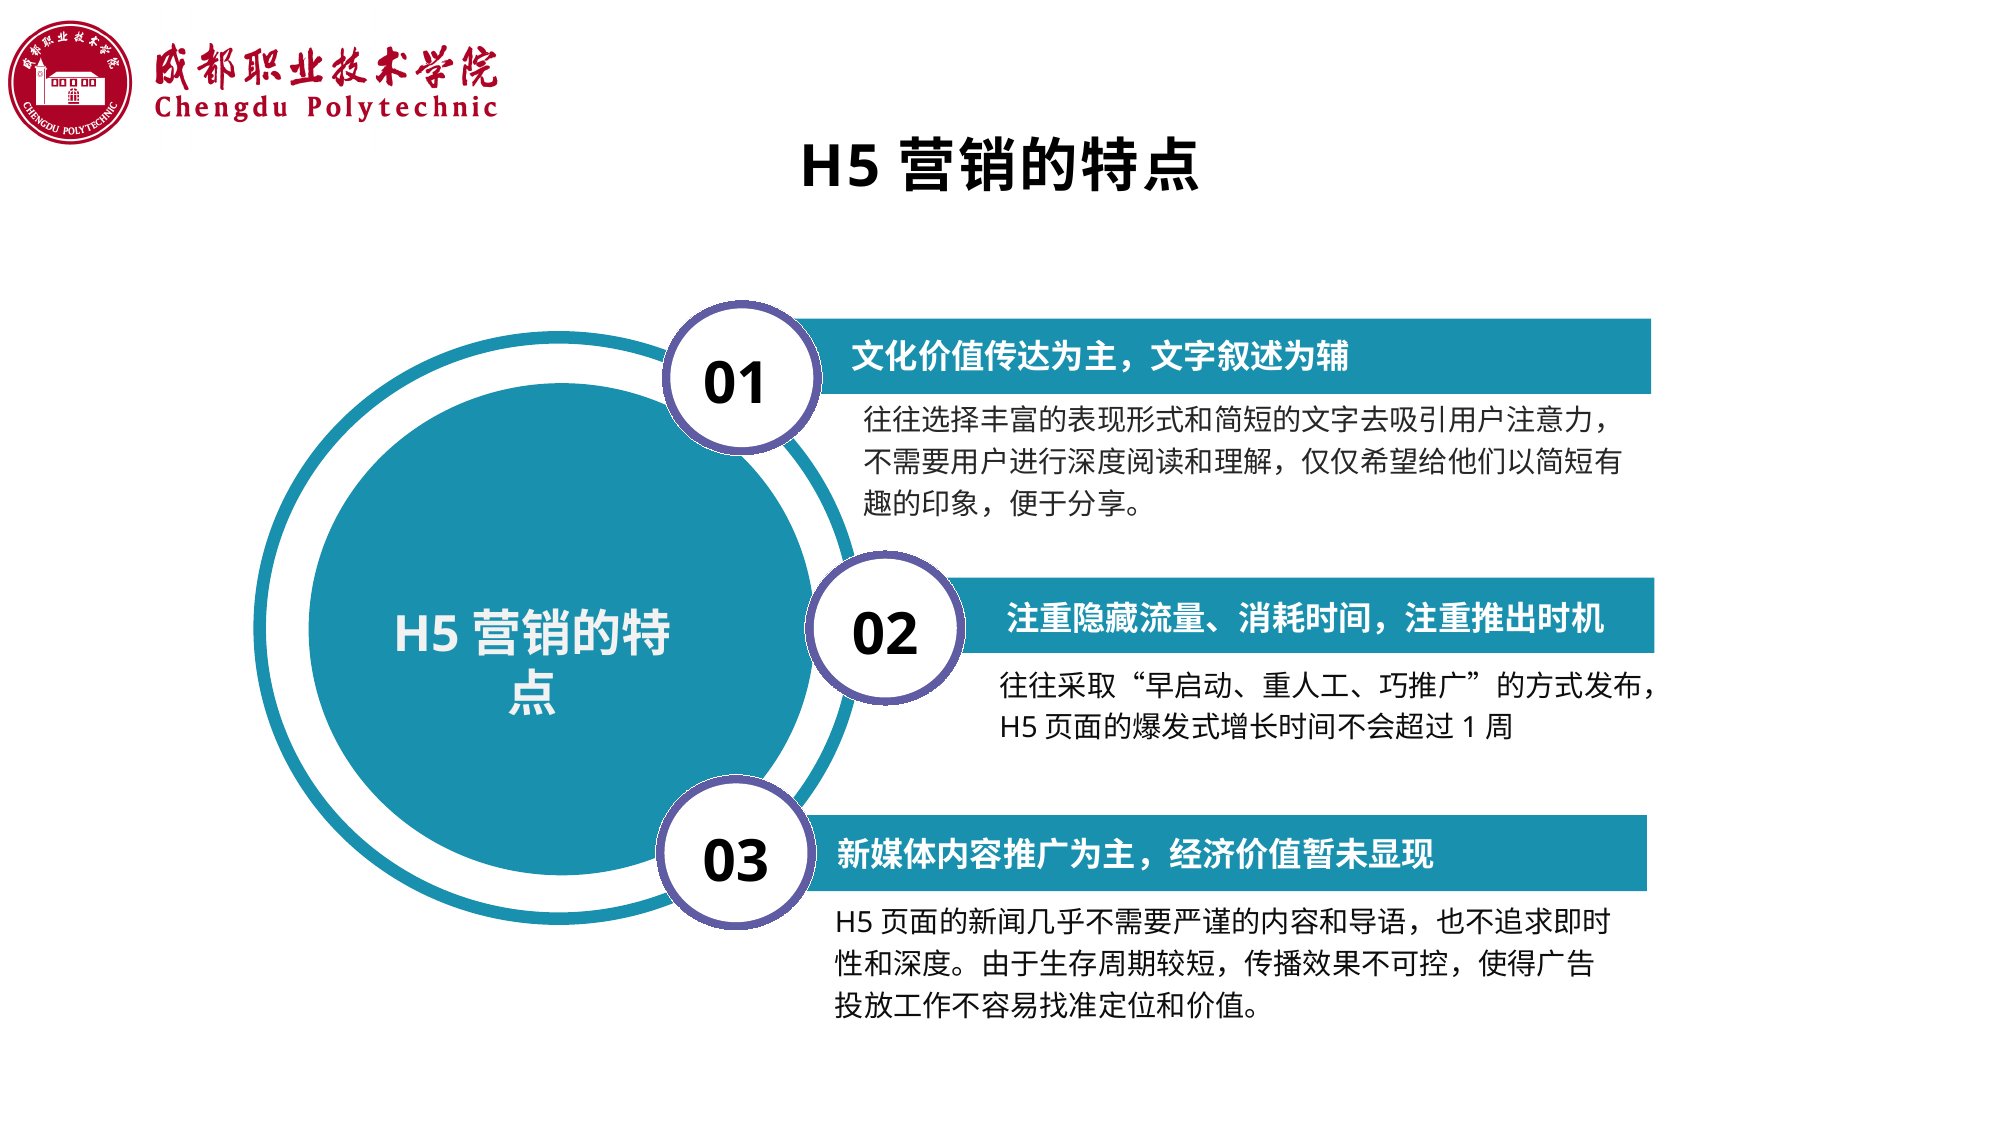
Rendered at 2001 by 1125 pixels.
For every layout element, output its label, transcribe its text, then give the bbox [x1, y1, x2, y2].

text_box 往往采取“早启动、重人工、巧推广”的方式发布，H5页面的爆发式增长时间不会超过1周 [984, 652, 1679, 751]
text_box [804, 549, 966, 707]
text_box H5页面的新闻几乎不需要严谨的内容和导语，也不追求即时性和深度。由于生存周期较短，传播效果不可控，使得广告投放工作不容易找准定位和价值。 [820, 892, 1638, 1030]
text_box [661, 299, 823, 456]
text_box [817, 815, 1647, 892]
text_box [823, 318, 1652, 394]
picture [7, 6, 499, 154]
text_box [966, 577, 1655, 653]
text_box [259, 337, 858, 919]
text_box 往往选择丰富的表现形式和简短的文字去吸引用户注意力，不需要用户进行深度阅读和理解，仅仅希望给他们以简短有趣的印象，便于分享。 [858, 387, 1655, 528]
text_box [655, 774, 817, 931]
text_box H5营销的特点 [324, 73, 1675, 262]
